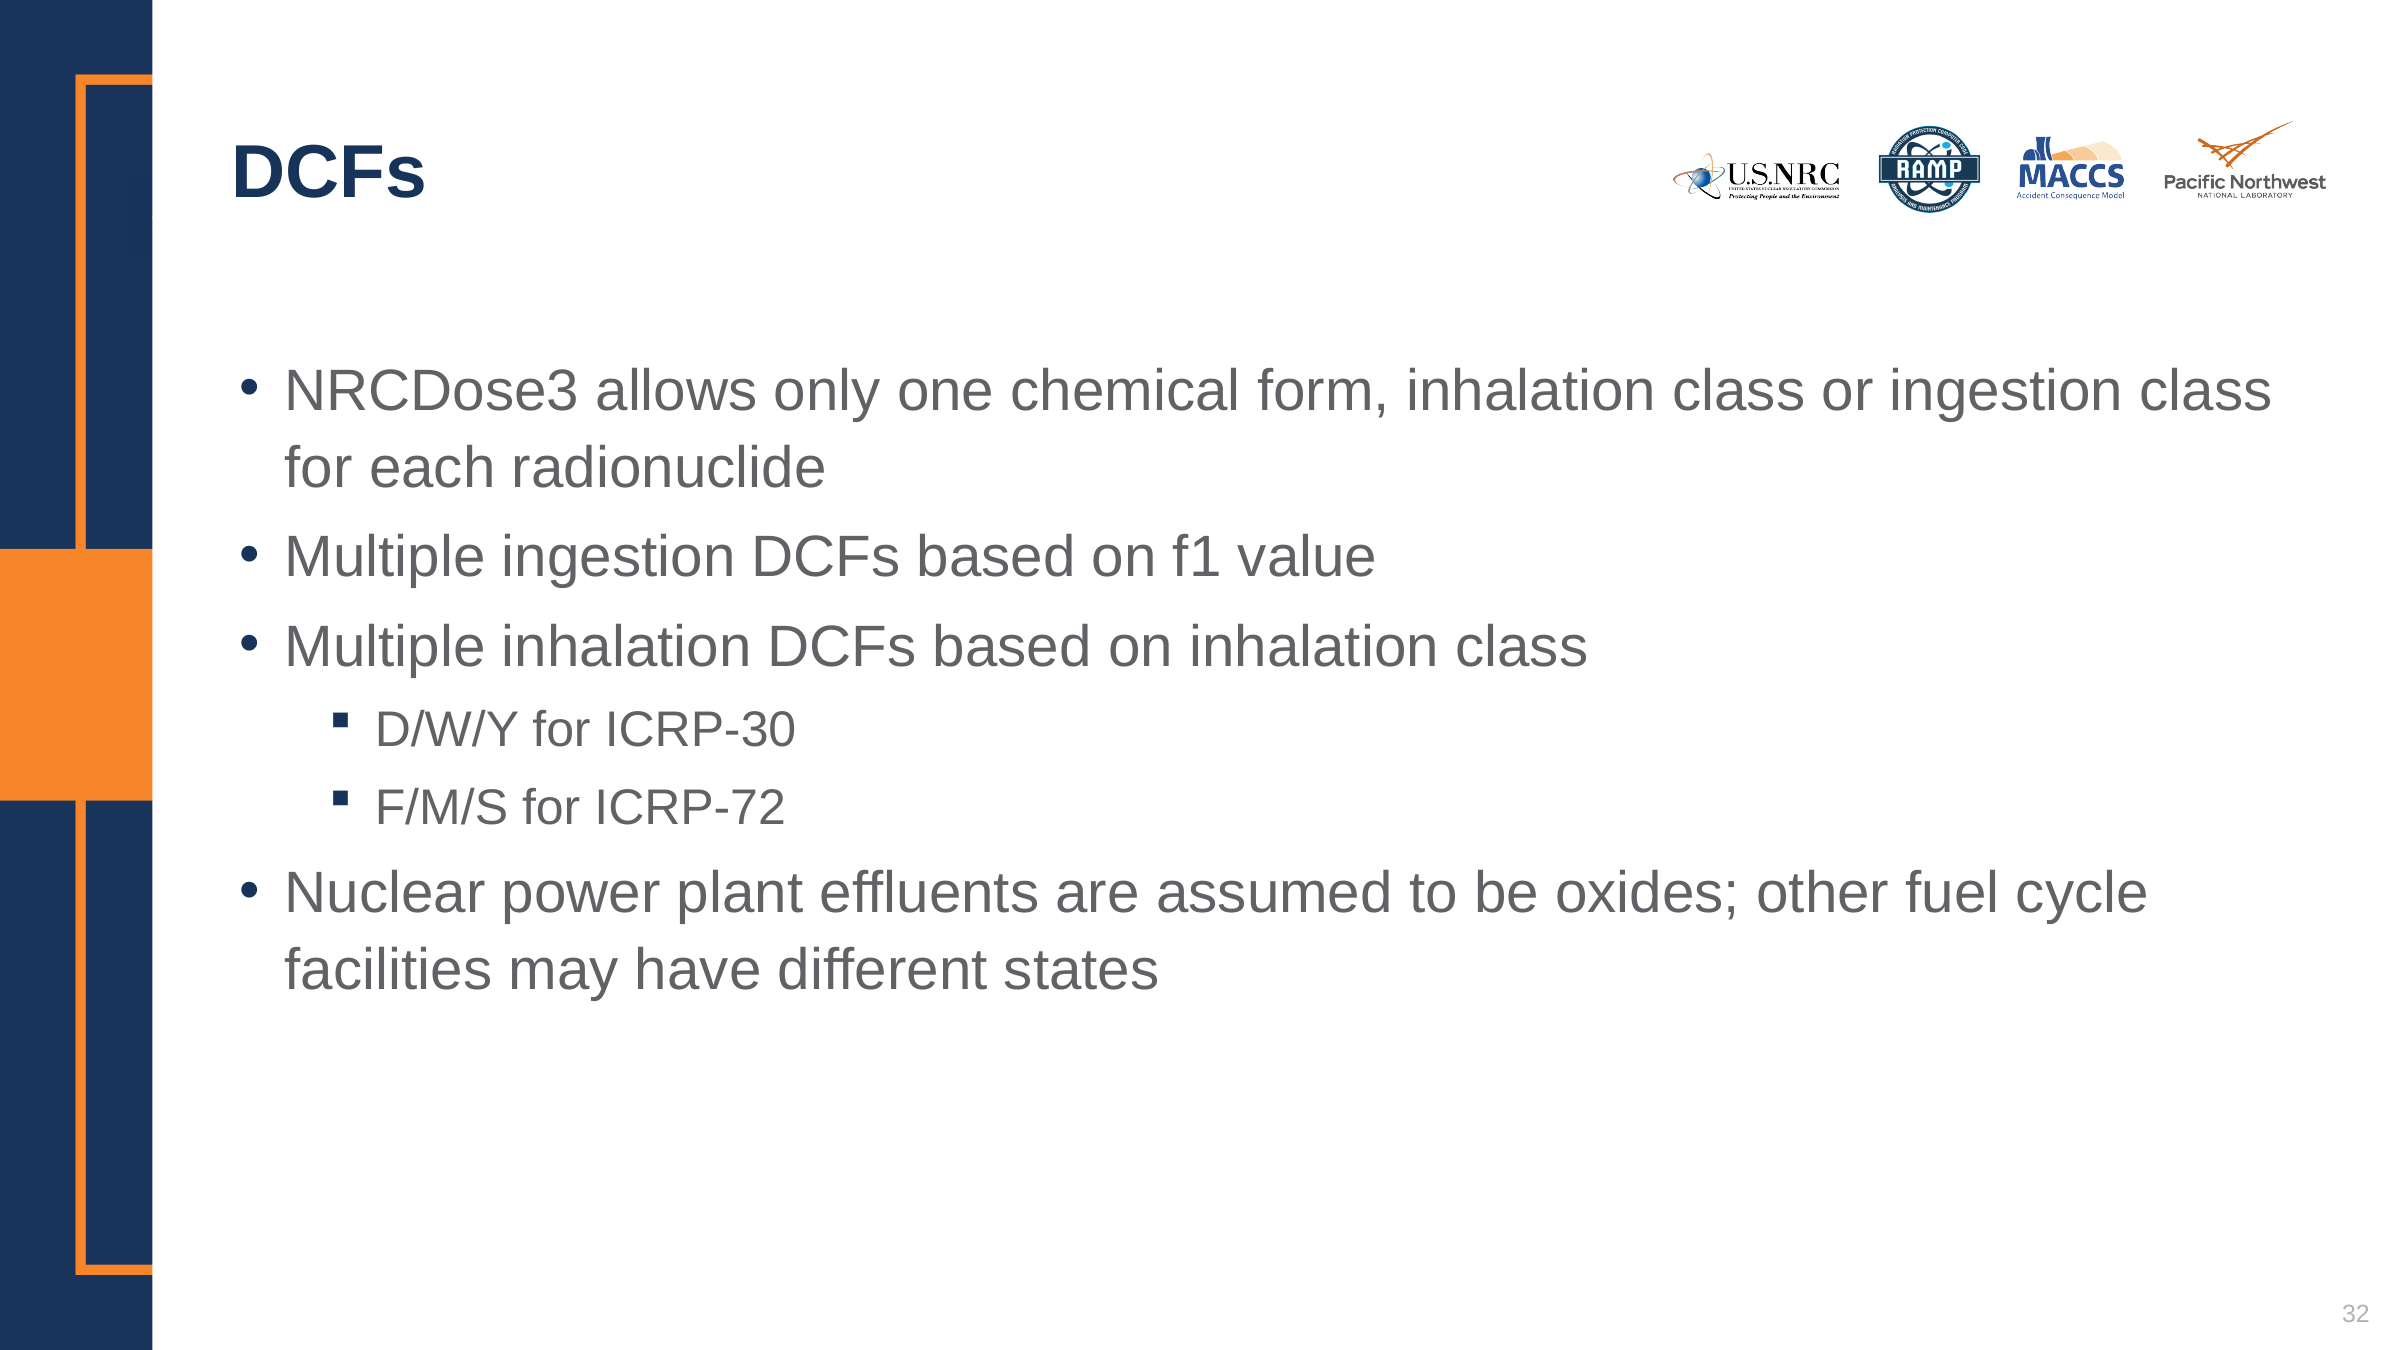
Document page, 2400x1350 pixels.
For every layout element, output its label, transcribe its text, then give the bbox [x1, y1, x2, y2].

title DCFs [231, 77, 1709, 222]
list NRCDose3 allows only one chemical form, inhalation class or ingestion class for each radionuclide Multiple ingestion DCFs based on f1 value Multiple inhalation DCFs based on inhalation class D/W/Y for ICRP-30 F/M/S for ICRP-72 Nuclear power plant effluents are assumed to be oxides; other fuel cycle facilities may have different states [225, 337, 2325, 1238]
picture [0, 0, 152, 1350]
slide_number 32 [2295, 1275, 2370, 1350]
picture [1709, 121, 2326, 213]
